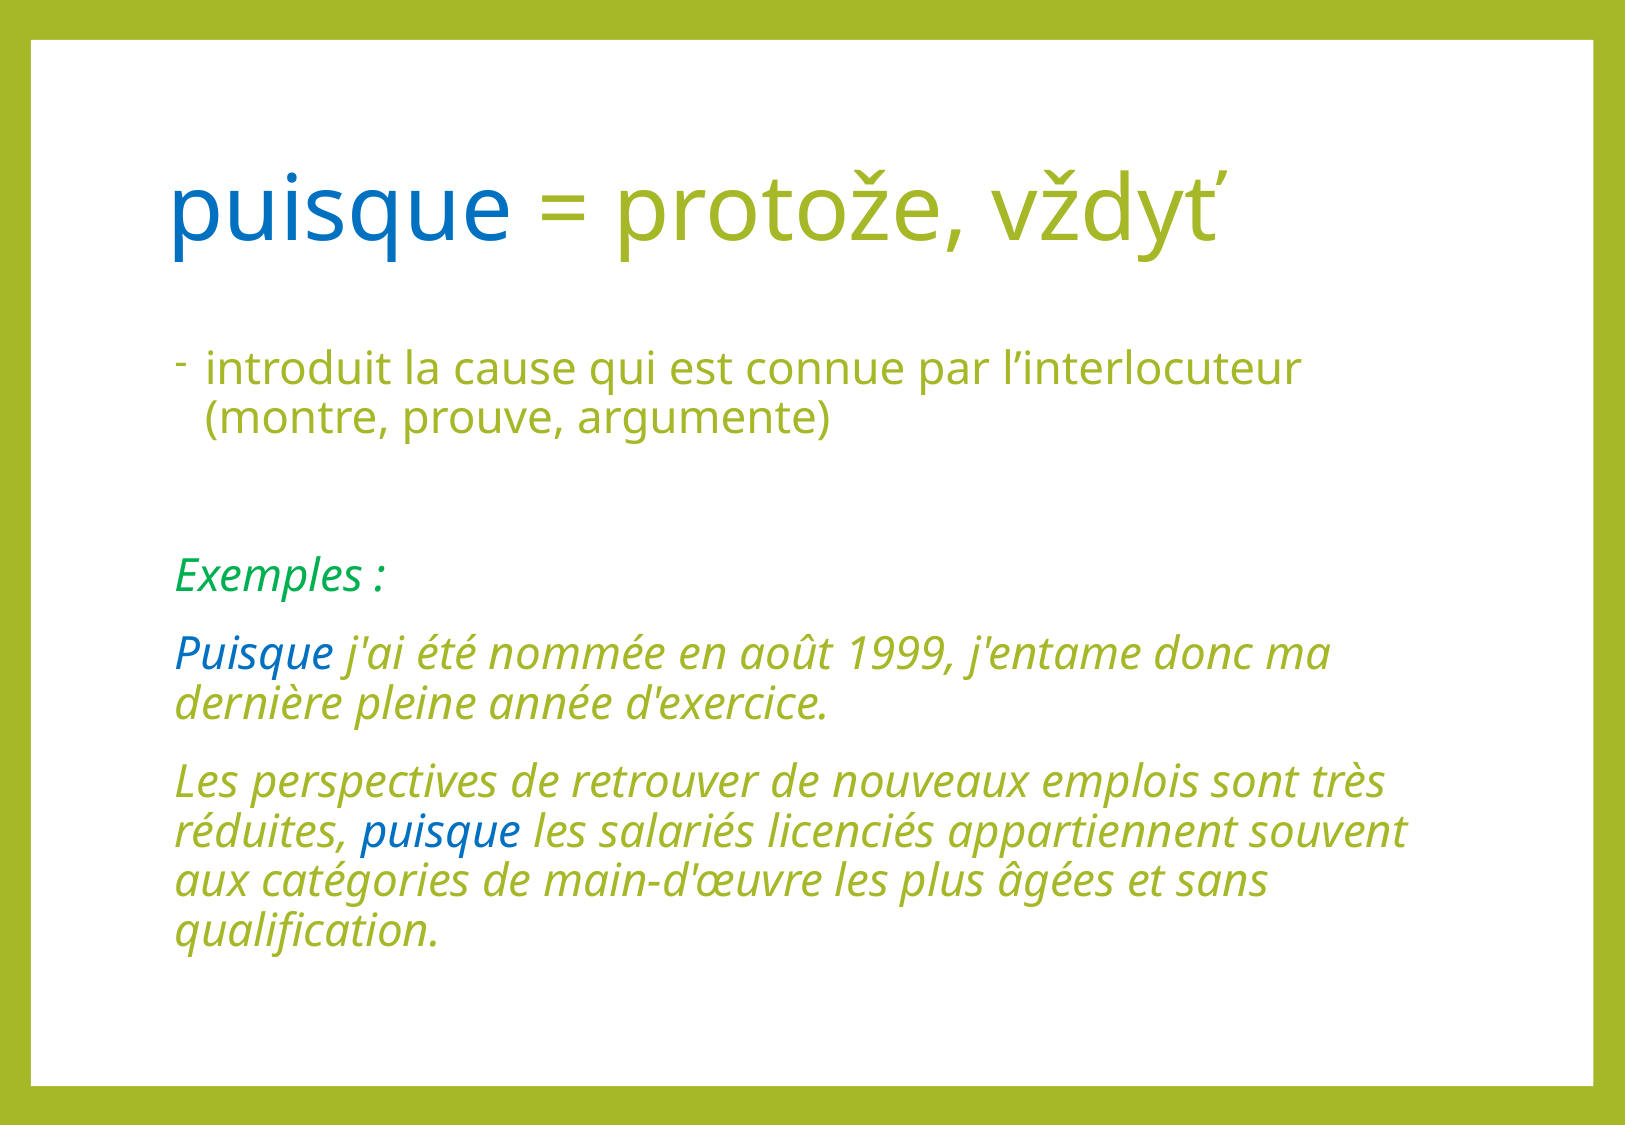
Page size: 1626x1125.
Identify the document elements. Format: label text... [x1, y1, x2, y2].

title puisque = protože, vždyť [152, 99, 1469, 323]
list introduit la cause qui est connue par l’interlocuteur (montre, prouve, argumente) Exemples : Puisque j'ai été nommée en août 1999, j'entame donc ma dernière pleine année d'exercice. Les perspectives de retrouver de nouveaux emplois sont très réduites, puisque les salariés licenciés appartiennent souvent aux catégories de main-d'œuvre les plus âgées et sans qualification. [152, 337, 1469, 1000]
